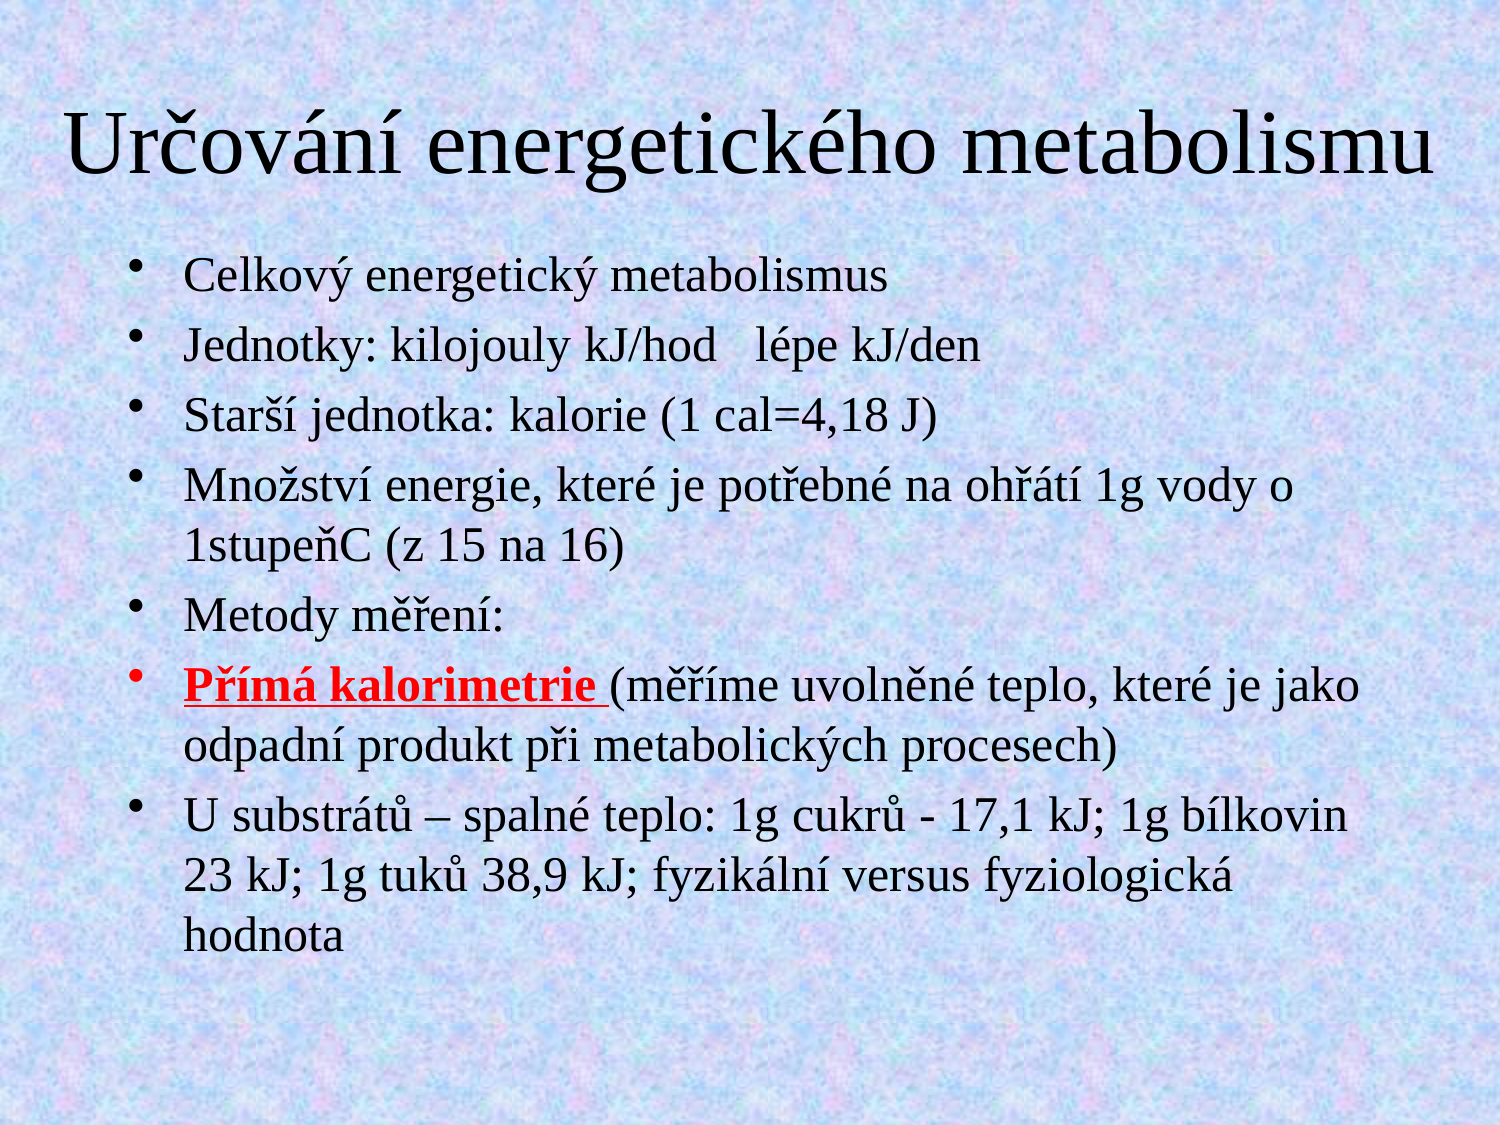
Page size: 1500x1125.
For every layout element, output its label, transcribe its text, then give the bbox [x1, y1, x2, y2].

picture [0, 0, 1500, 1125]
title Určování energetického metabolismu [23, 42, 1477, 231]
list Celkový energetický metabolismus Jednotky: kilojouly kJ/hod lépe kJ/den Starší jednotka: kalorie (1 cal=4,18 J) Množství energie, které je potřebné na ohřátí 1g vody o 1stupeňC (z 15 na 16) Metody měření: Přímá kalorimetrie (měříme uvolněné teplo, které je jako odpadní produkt při metabolických procesech) U substrátů – spalné teplo: 1g cukrů - 17,1 kJ; 1g bílkovin 23 kJ; 1g tuků 38,9 kJ; fyzikální versus fyziologická hodnota [112, 234, 1388, 910]
